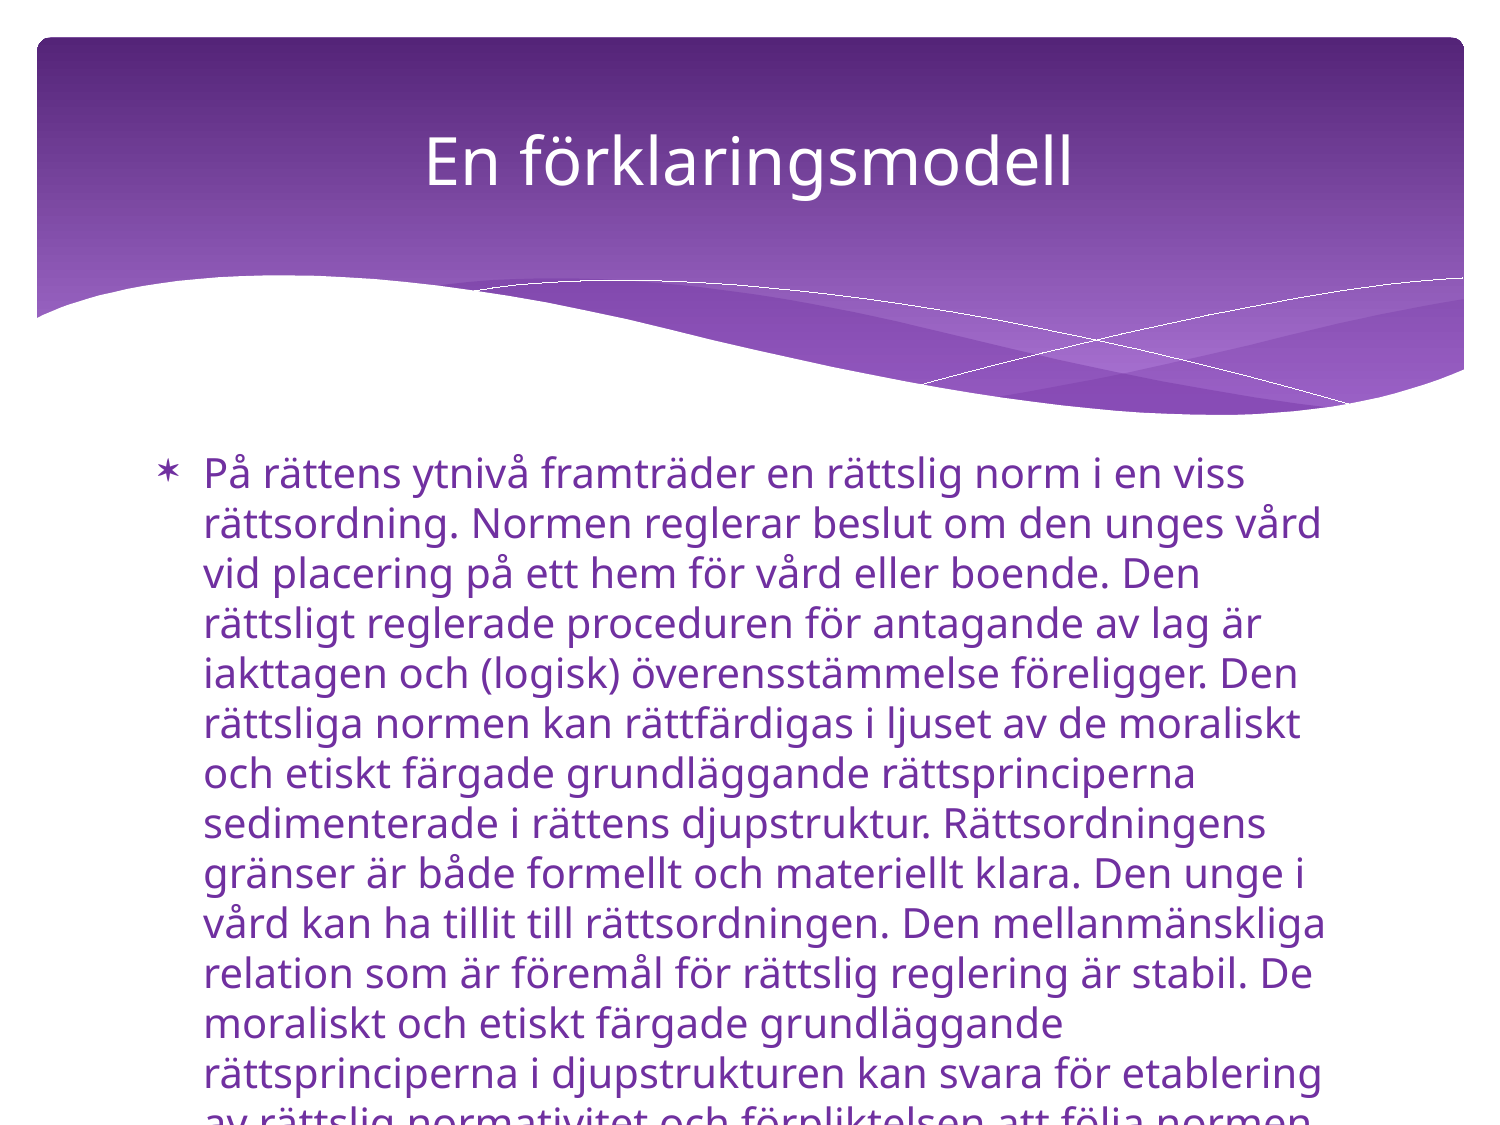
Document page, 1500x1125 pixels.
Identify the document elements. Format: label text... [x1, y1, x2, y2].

list På rättens ytnivå framträder en rättslig norm i en viss rättsordning. Normen reglerar beslut om den unges vård vid placering på ett hem för vård eller boende. Den rättsligt reglerade proceduren för antagande av lag är iakttagen och (logisk) överensstämmelse föreligger. Den rättsliga normen kan rättfärdigas i ljuset av de moraliskt och etiskt färgade grundläggande rättsprinciperna sedimenterade i rättens djupstruktur. Rättsordningens gränser är både formellt och materiellt klara. Den unge i vård kan ha tillit till rättsordningen. Den mellanmänskliga relation som är föremål för rättslig reglering är stabil. De moraliskt och etiskt färgade grundläggande rättsprinciperna i djupstrukturen kan svara för etablering av rättslig normativitet och förpliktelsen att följa normen som en naturlig följd av denna normativitet. [143, 438, 1359, 1005]
title En förklaringsmodell [75, 55, 1425, 261]
